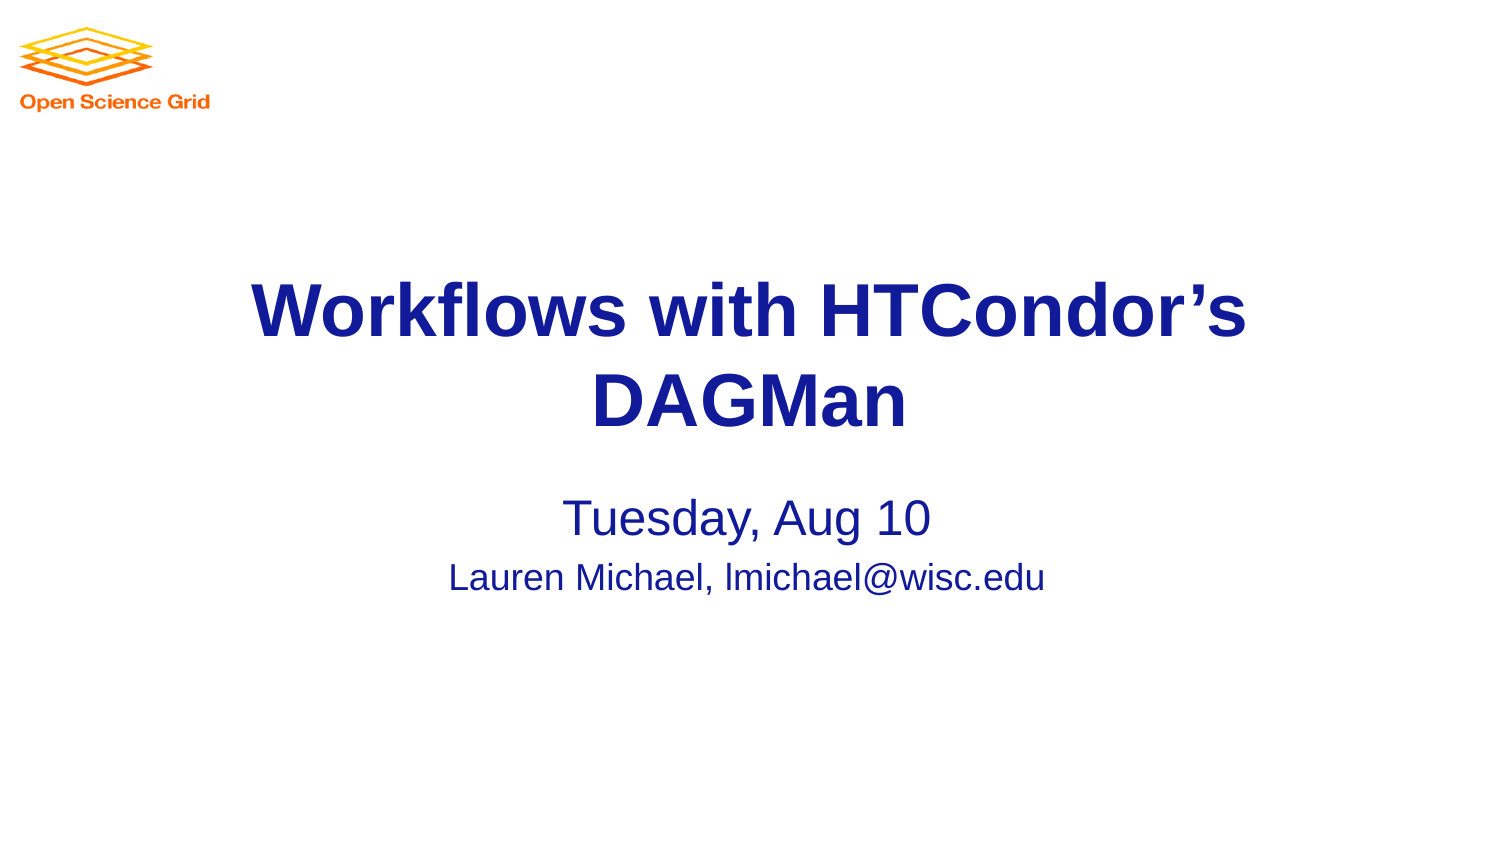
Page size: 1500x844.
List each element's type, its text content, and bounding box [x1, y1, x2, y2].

picture [0, 10, 229, 125]
subtitle Tuesday, Aug 10 Lauren Michael, lmichael@wisc.edu [106, 478, 1388, 694]
title Workflows with HTCondor’s DAGMan [112, 281, 1388, 422]
